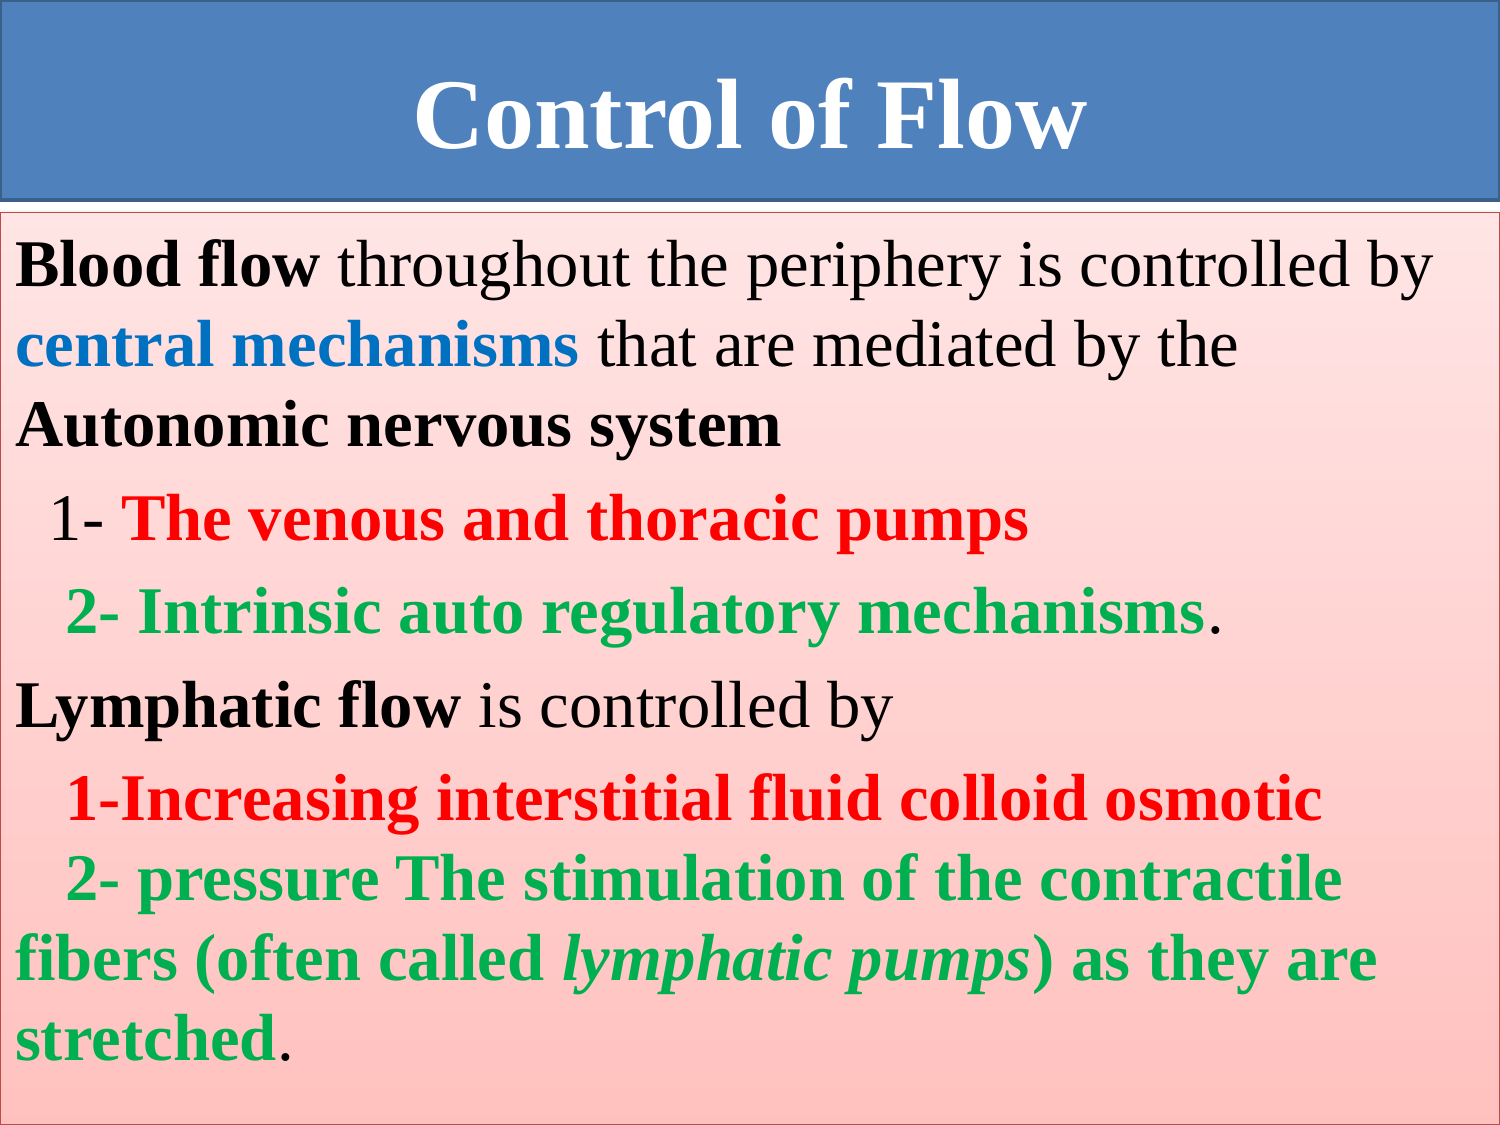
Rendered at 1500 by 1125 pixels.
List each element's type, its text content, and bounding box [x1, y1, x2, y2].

title Control of Flow [0, 0, 1500, 202]
list Blood flow throughout the periphery is controlled by central mechanisms that are mediated by the Autonomic nervous system 1- The venous and thoracic pumps 2- Intrinsic auto regulatory mechanisms. Lymphatic flow is controlled by 1-Increasing interstitial fluid colloid osmotic 2- pressure The stimulation of the contractile fibers (often called lymphatic pumps) as they are stretched. [0, 212, 1500, 1125]
